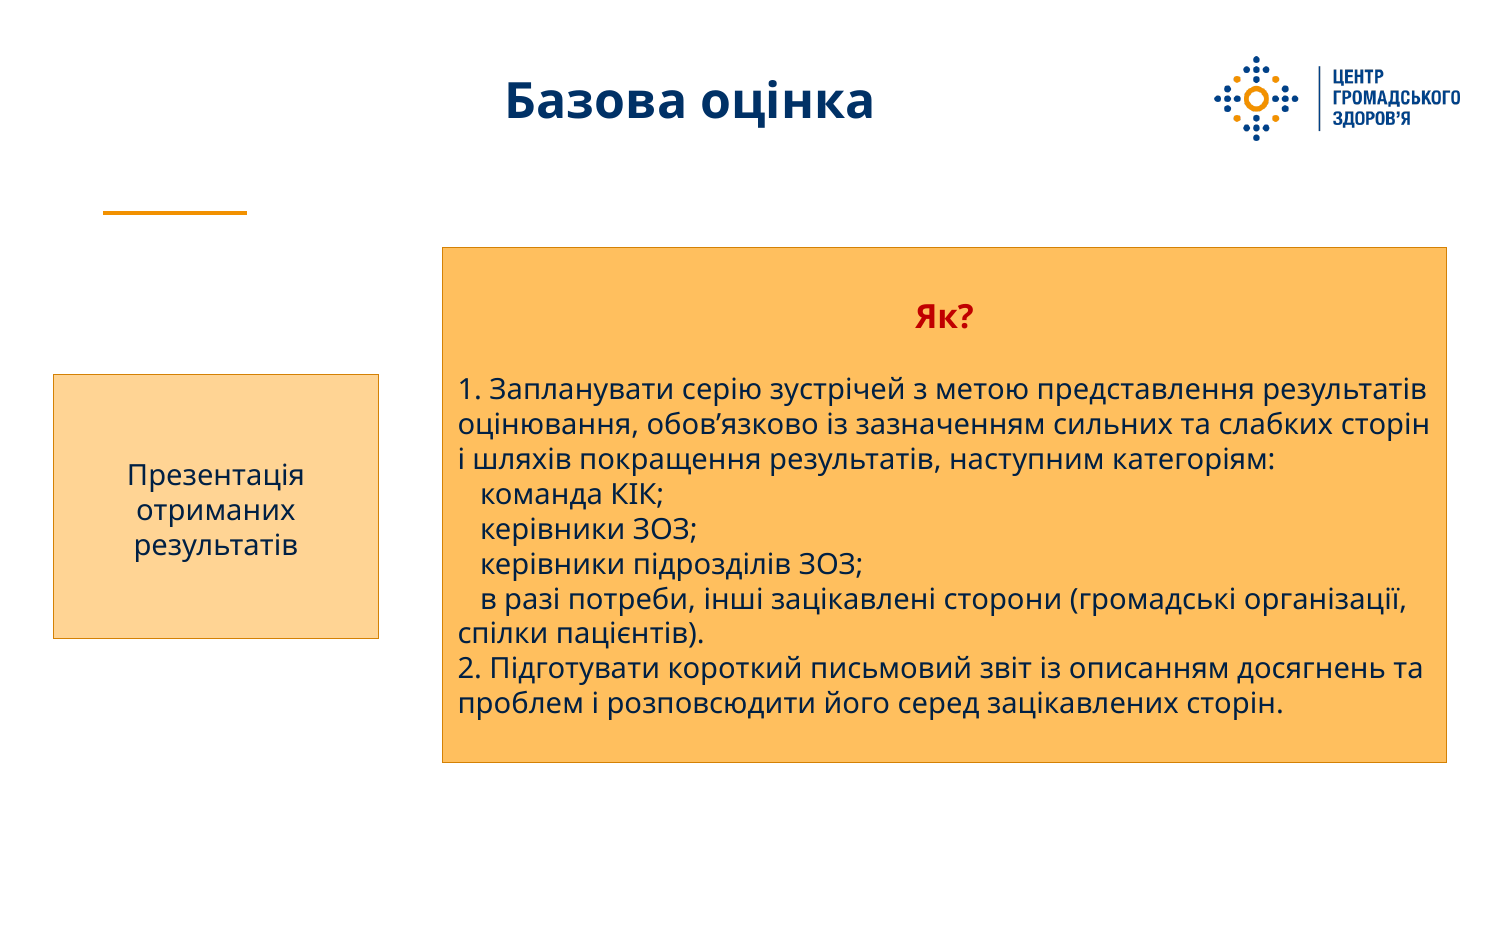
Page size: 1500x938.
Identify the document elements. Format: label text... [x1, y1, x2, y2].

picture [1214, 56, 1460, 141]
text_box Базова оцінка [150, 60, 1231, 136]
text_box Презентація отриманих результатів [53, 374, 379, 639]
text_box Як? 1. Запланувати серію зустрічей з метою представлення результатів оцінювання, обов’язково із зазначенням сильних та слабких сторін і шляхів покращення результатів, наступним категоріям: команда КІК; керівники ЗОЗ; керівники підрозділів ЗОЗ; в разі потреби, інші зацікавлені сторони (громадські організації, спілки пацієнтів). 2. Підготувати короткий письмовий звіт із описанням досягнень та проблем і розповсюдити його серед зацікавлених сторін. [442, 247, 1447, 763]
